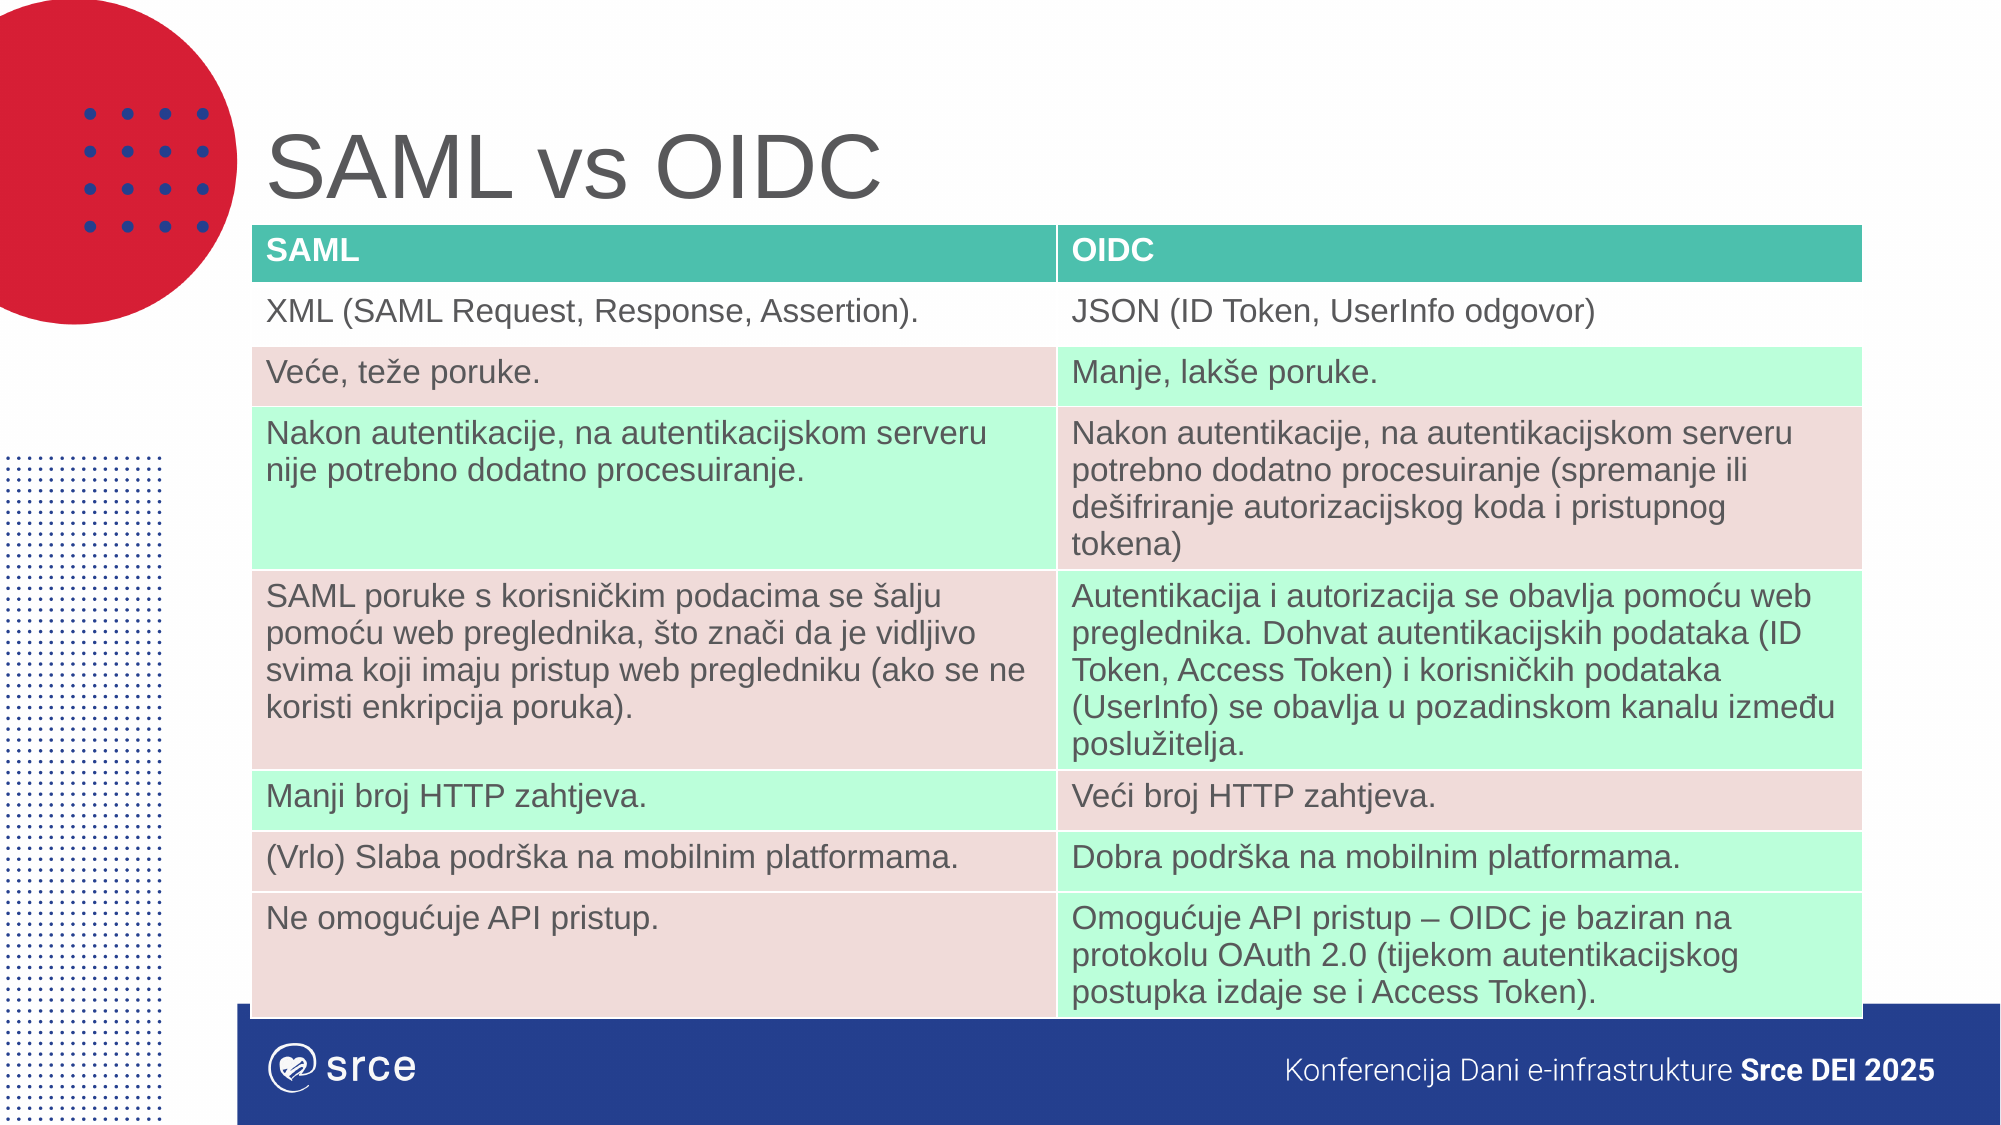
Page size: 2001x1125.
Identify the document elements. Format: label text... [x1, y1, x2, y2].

table_header SAML [252, 225, 1056, 282]
table_cell Autentikacija i autorizacija se obavlja pomoću web preglednika. Dohvat autentikacijskih podataka (ID Token, Access Token) i korisničkih podataka (UserInfo) se obavlja u pozadinskom kanalu između poslužitelja. [1058, 571, 1862, 769]
title SAML vs OIDC [250, 59, 1863, 223]
table_header OIDC [1058, 225, 1862, 282]
table_cell Omogućuje API pristup – OIDC je baziran na protokolu OAuth 2.0 (tijekom autentikacijskog postupka izdaje se i Access Token). [1058, 893, 1862, 1017]
table_cell Manji broj HTTP zahtjeva. [252, 771, 1056, 830]
table_cell Veće, teže poruke. [252, 347, 1056, 406]
table_cell Nakon autentikacije, na autentikacijskom serveru nije potrebno dodatno procesuiranje. [252, 407, 1056, 569]
table_cell Ne omogućuje API pristup. [252, 893, 1056, 1017]
table_cell (Vrlo) Slaba podrška na mobilnim platformama. [252, 832, 1056, 891]
table_cell JSON (ID Token, UserInfo odgovor) [1058, 288, 1862, 345]
picture [0, 0, 2001, 1125]
table_cell SAML poruke s korisničkim podacima se šalju pomoću web preglednika, što znači da je vidljivo svima koji imaju pristup web pregledniku (ako se ne koristi enkripcija poruka). [252, 571, 1056, 769]
table_cell Nakon autentikacije, na autentikacijskom serveru potrebno dodatno procesuiranje (spremanje ili dešifriranje autorizacijskog koda i pristupnog tokena) [1058, 407, 1862, 569]
table_cell XML (SAML Request, Response, Assertion). [252, 288, 1056, 345]
table_cell Manje, lakše poruke. [1058, 347, 1862, 406]
table_cell Veći broj HTTP zahtjeva. [1058, 771, 1862, 830]
table_cell Dobra podrška na mobilnim platformama. [1058, 832, 1862, 891]
